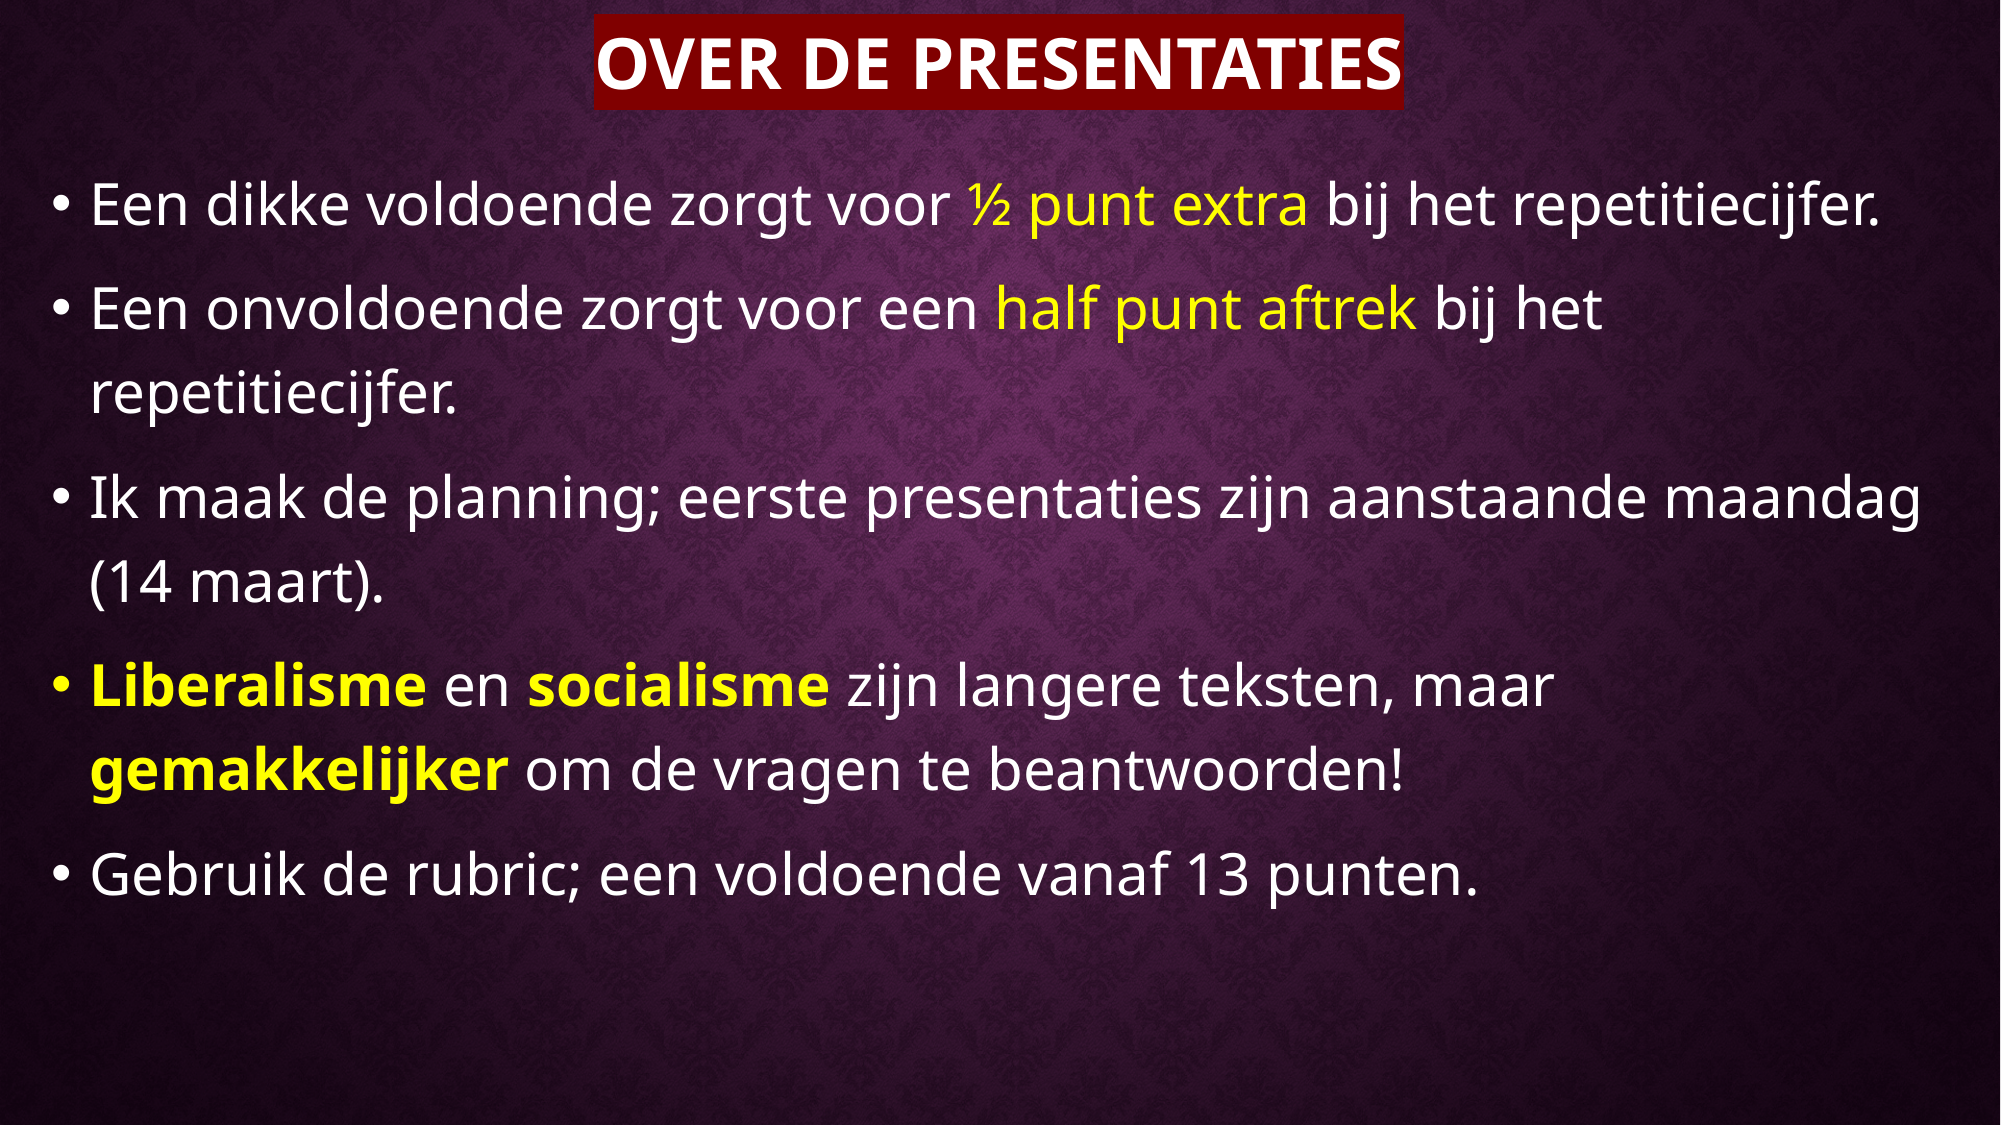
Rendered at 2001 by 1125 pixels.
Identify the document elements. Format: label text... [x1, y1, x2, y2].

list Een dikke voldoende zorgt voor ½ punt extra bij het repetitiecijfer. Een onvoldoende zorgt voor een half punt aftrek bij het repetitiecijfer. Ik maak de planning; eerste presentaties zijn aanstaande maandag (14 maart). Liberalisme en socialisme zijn langere teksten, maar gemakkelijker om de vragen te beantwoorden! Gebruik de rubric; een voldoende vanaf 13 punten. [36, 145, 1962, 1107]
title Over de presentaties [149, 0, 1849, 145]
